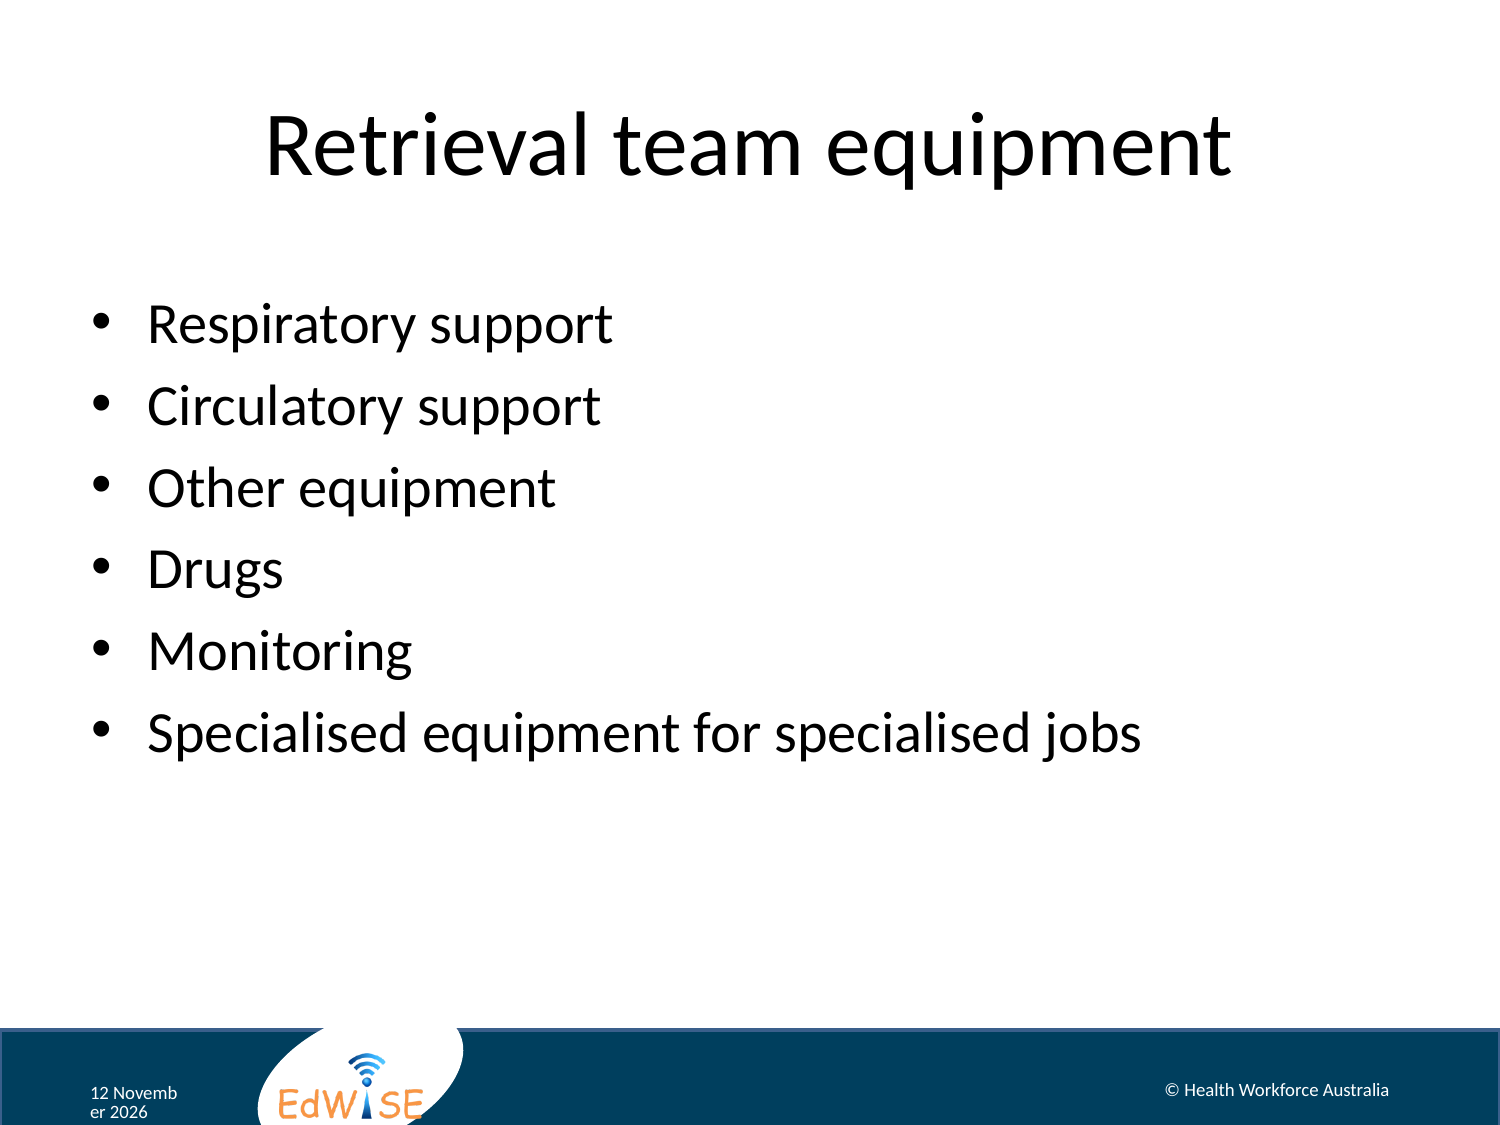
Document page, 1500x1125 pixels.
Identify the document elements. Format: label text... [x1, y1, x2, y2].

footer © Health Workforce Australia [1116, 1058, 1438, 1119]
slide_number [75, 1070, 195, 1115]
list Respiratory support Circulatory support Other equipment Drugs Monitoring Specialised equipment for specialised jobs [76, 196, 1424, 988]
picture [279, 1053, 423, 1119]
title Retrieval team equipment [75, 45, 1425, 233]
